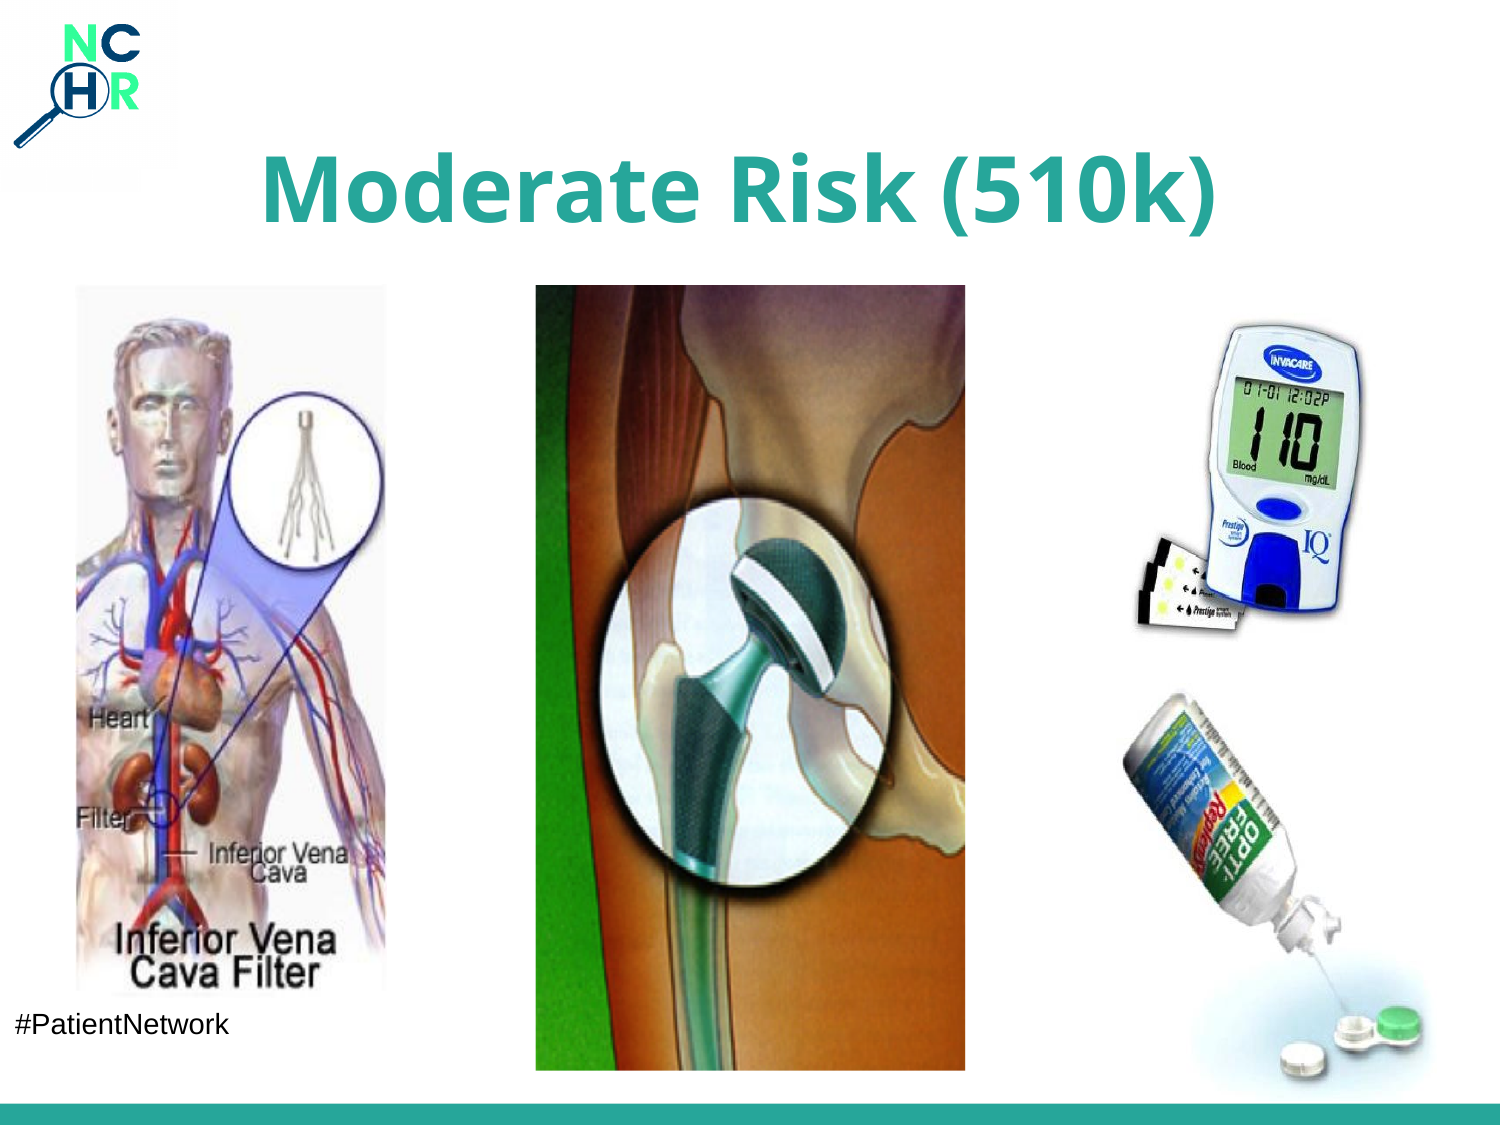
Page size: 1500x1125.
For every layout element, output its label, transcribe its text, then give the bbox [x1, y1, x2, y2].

text_box Moderate Risk (510k) [74, 60, 1425, 310]
picture [74, 284, 1437, 1101]
picture [0, 0, 178, 192]
